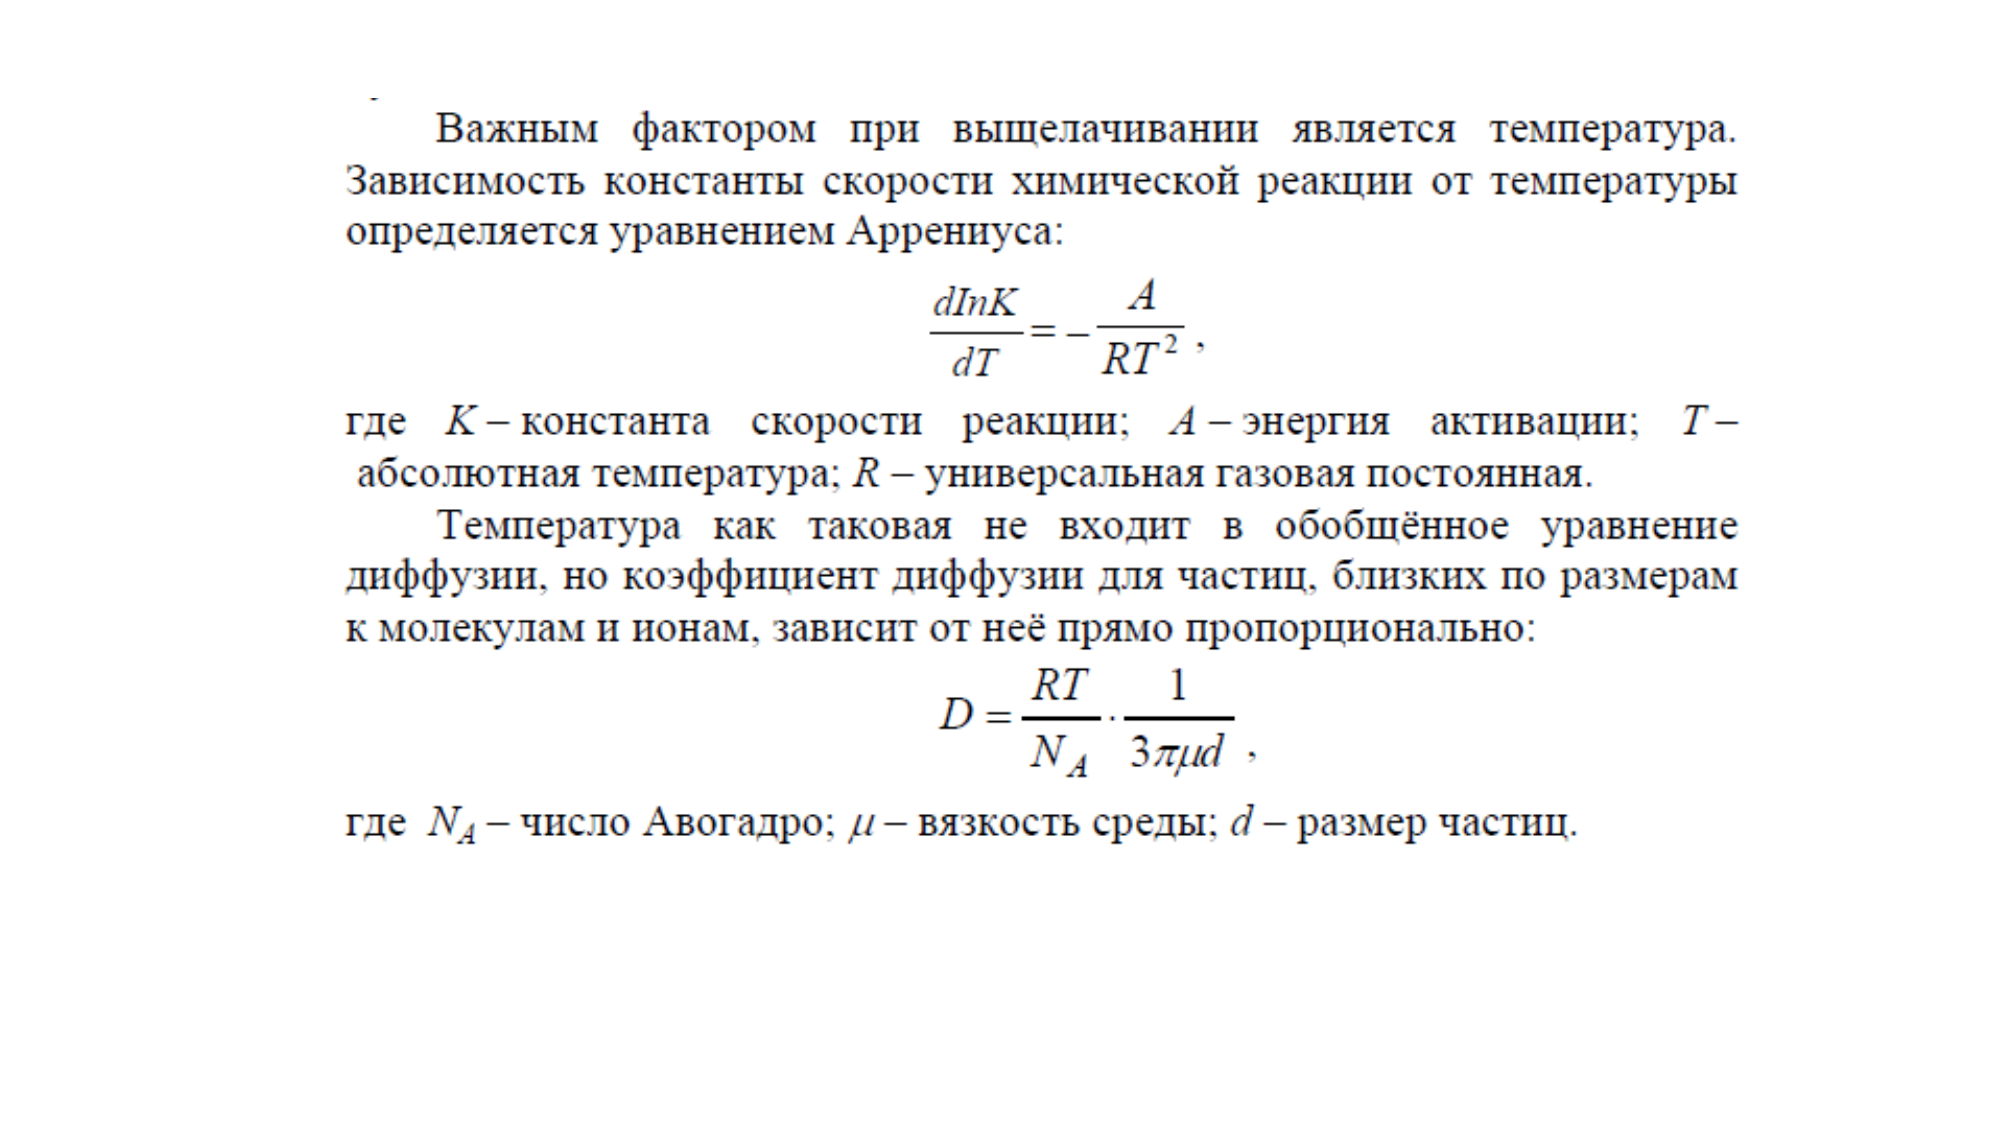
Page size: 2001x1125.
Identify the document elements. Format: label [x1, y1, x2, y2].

picture [286, 98, 1785, 855]
